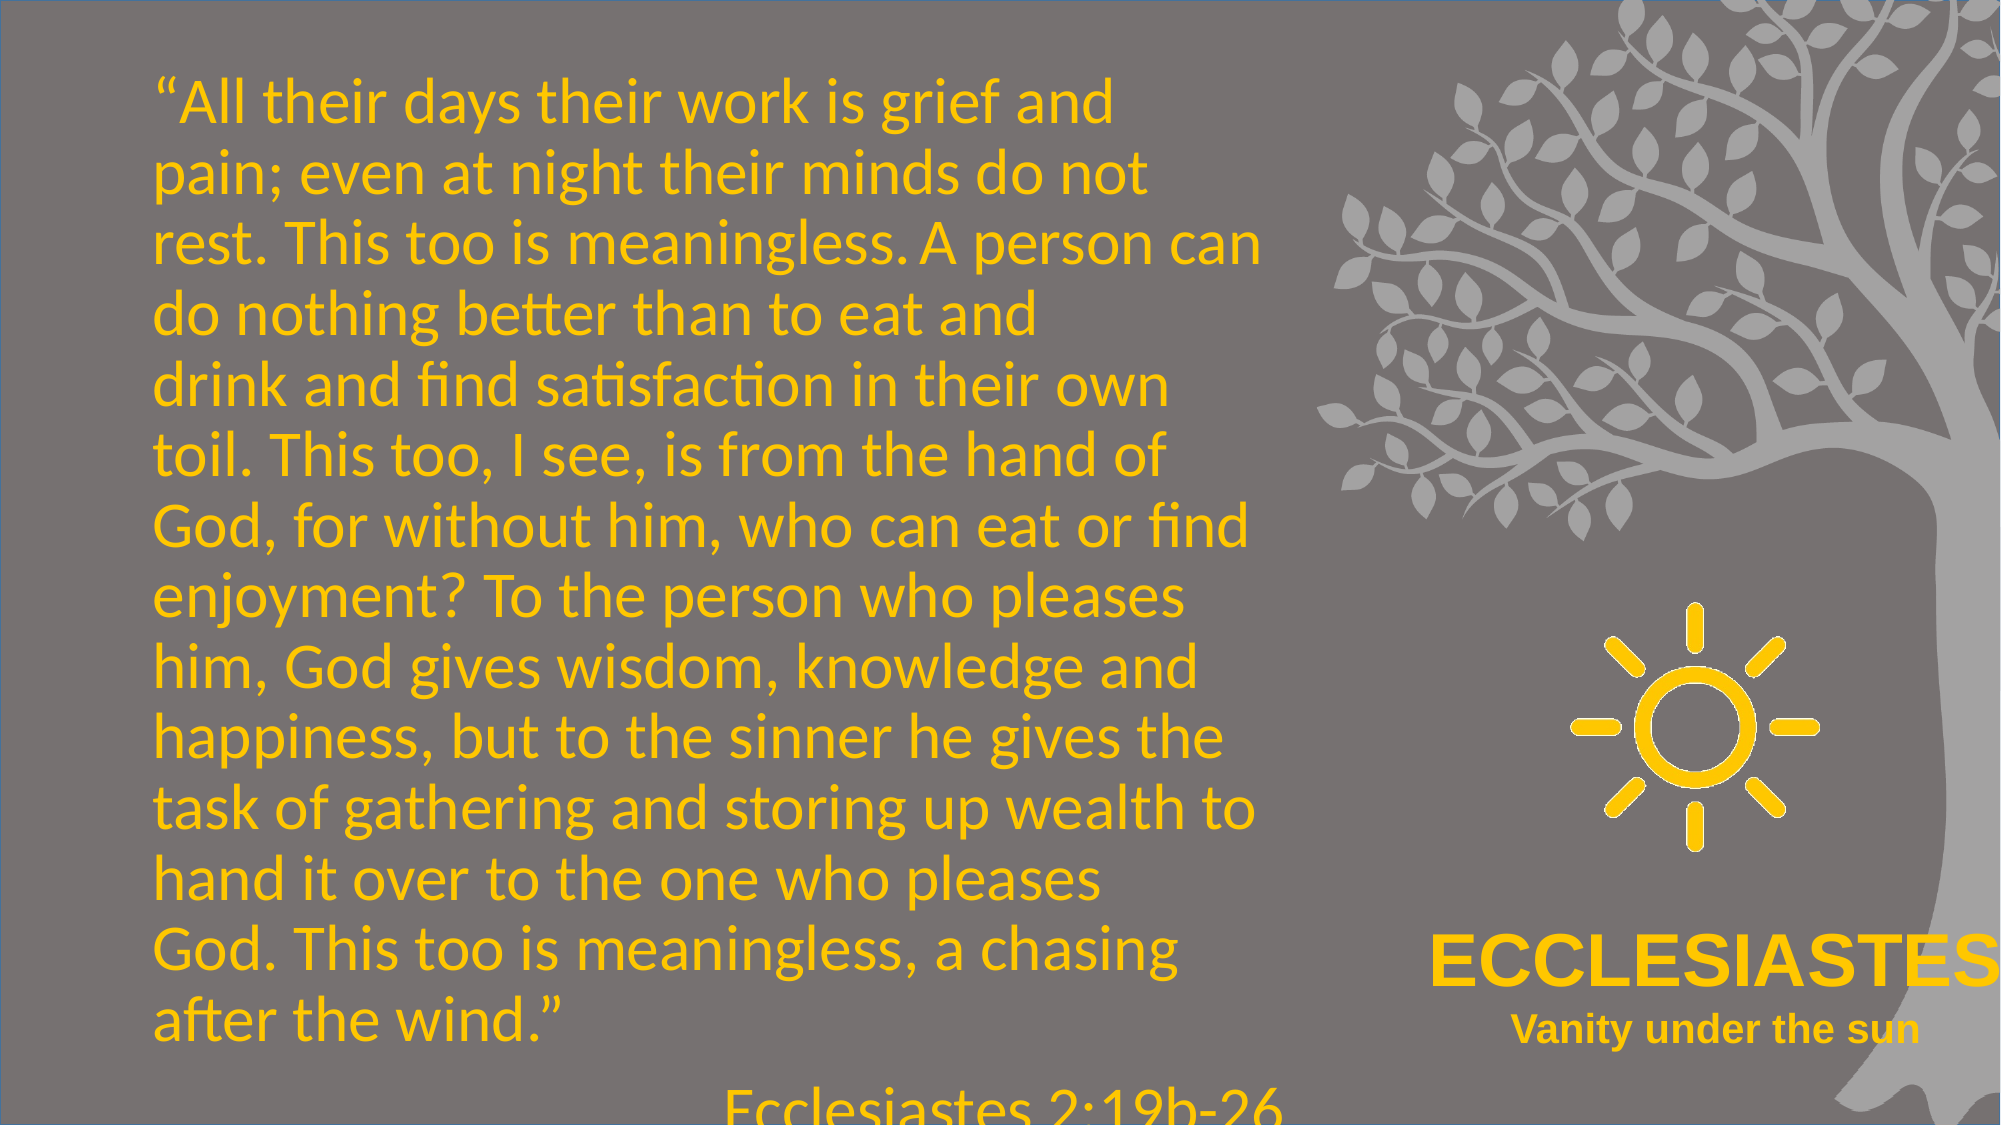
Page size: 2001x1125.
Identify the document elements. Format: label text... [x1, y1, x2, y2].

picture [1540, 572, 1715, 882]
list “All their days their work is grief and pain; even at night their minds do not rest. This too is meaningless. A person can do nothing better than to eat and drink and find satisfaction in their own toil. This too, I see, is from the hand of God, for without him, who can eat or find enjoyment? To the person who pleases him, God gives wisdom, knowledge and happiness, but to the sinner he gives the task of gathering and storing up wealth to hand it over to the one who pleases God. This too is meaningless, a chasing after the wind.” Ecclesiastes 2:19b-26 [137, 59, 1315, 1125]
